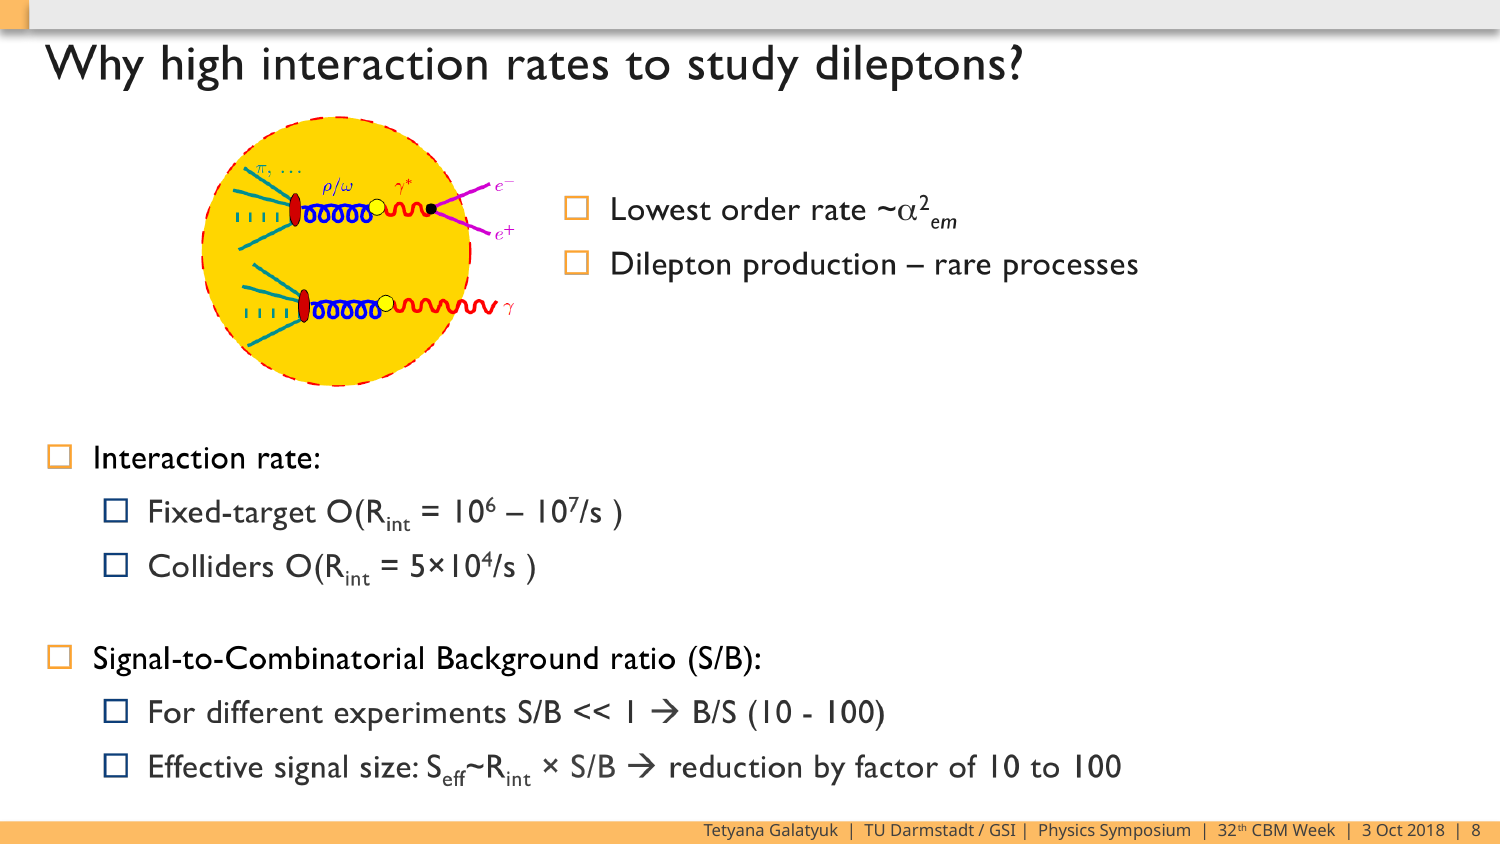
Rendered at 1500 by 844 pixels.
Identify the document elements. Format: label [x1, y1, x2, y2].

picture [175, 114, 526, 393]
picture [31, 0, 1395, 98]
picture [547, 172, 1484, 317]
picture [30, 420, 1461, 819]
